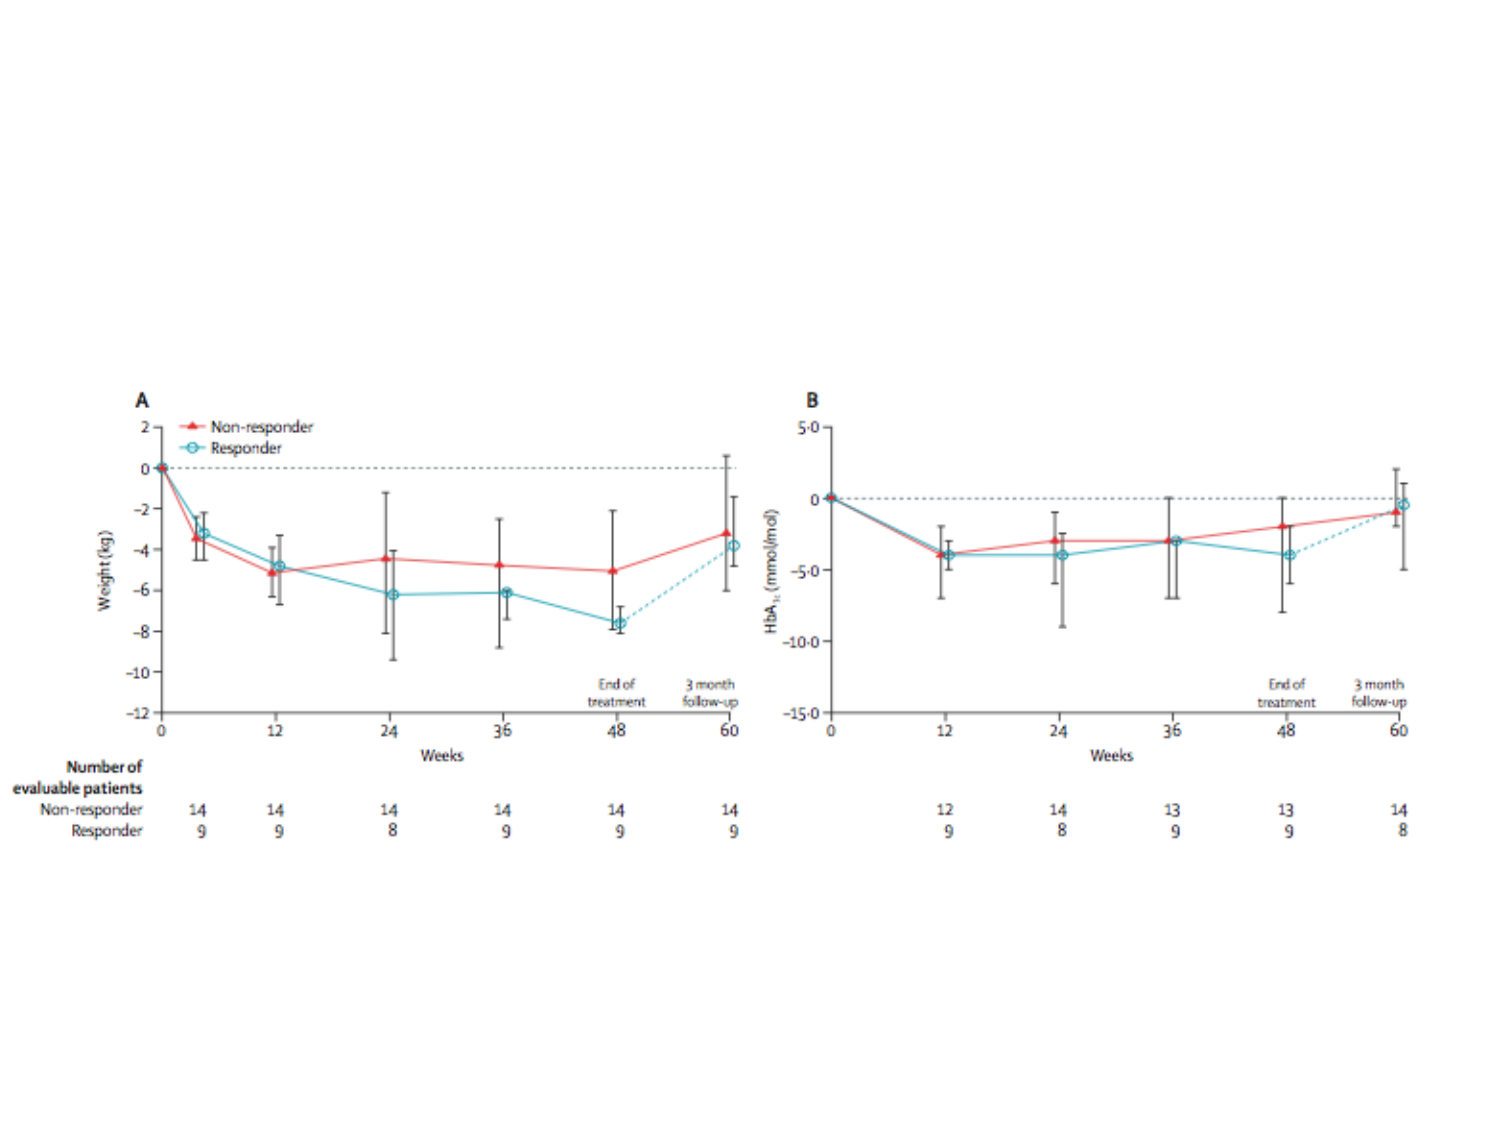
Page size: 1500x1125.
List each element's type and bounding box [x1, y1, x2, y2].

picture [0, 383, 1418, 851]
